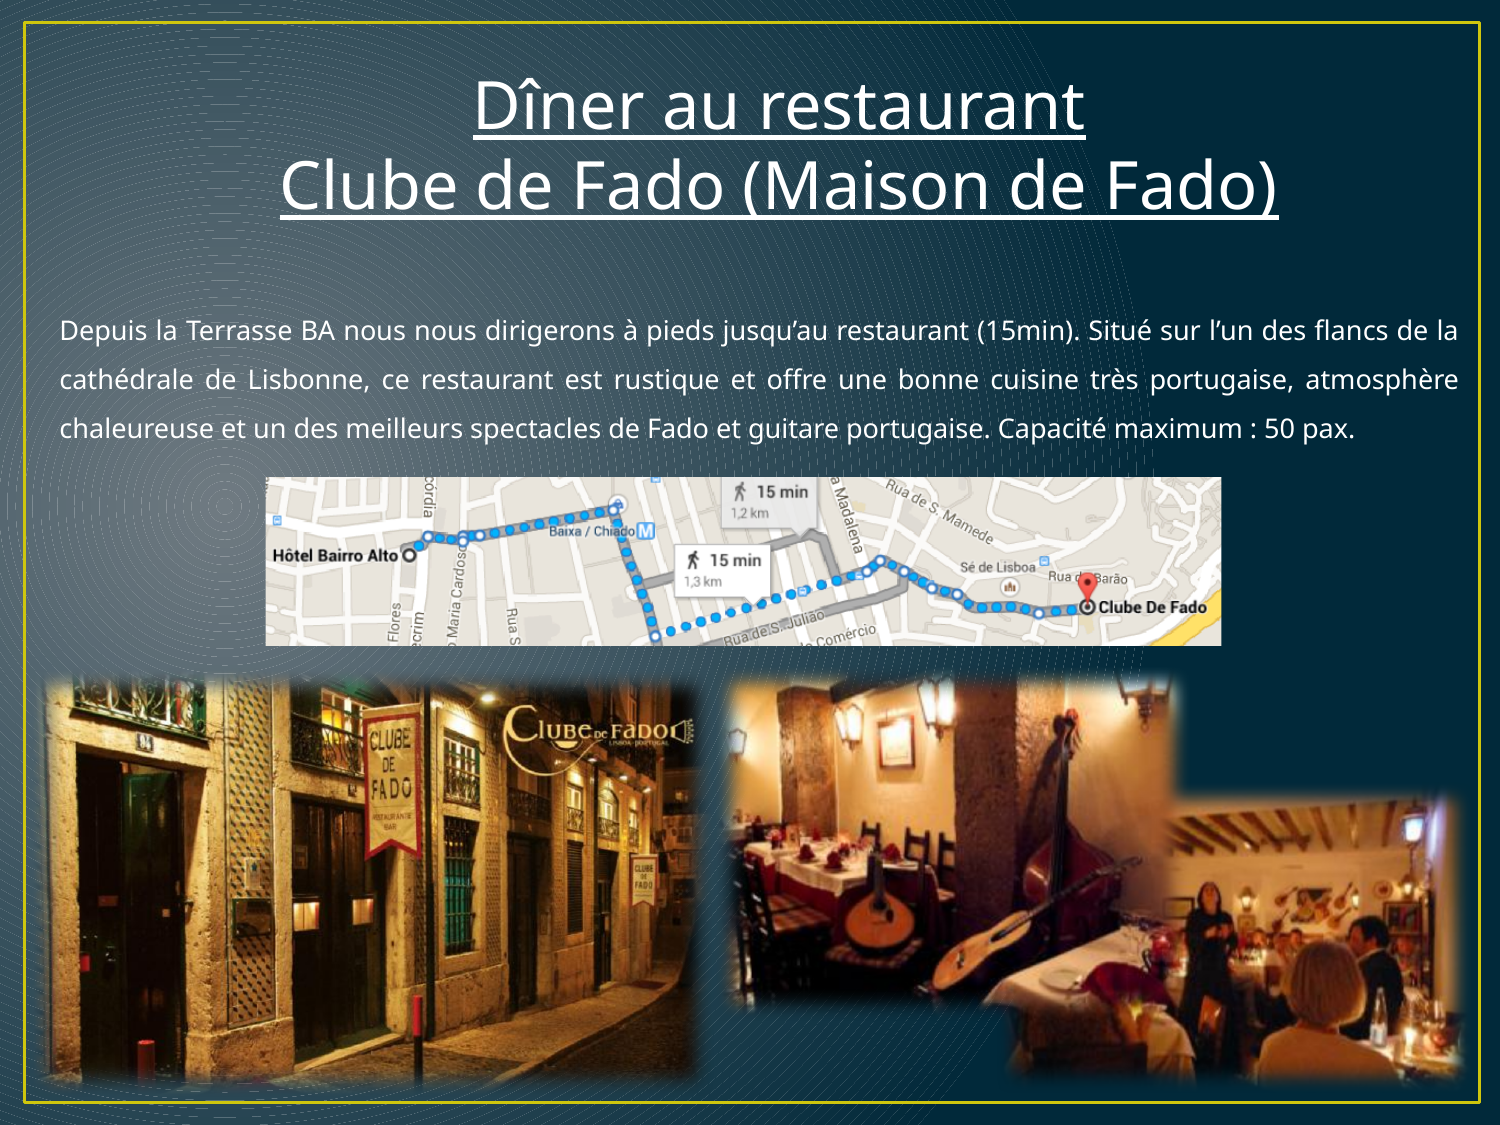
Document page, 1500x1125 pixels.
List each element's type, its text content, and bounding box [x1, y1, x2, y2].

picture [949, 1027, 962, 1035]
picture [30, 650, 1469, 1097]
picture [1082, 208, 1278, 219]
picture [265, 471, 1221, 646]
text_box Dîner au restaurant Clube de Fado (Maison de Fado) [206, 78, 1353, 208]
text_box Depuis la Terrasse BA nous nous dirigerons à pieds jusqu’au restaurant (15min). Situé sur l’un des flancs de la cathédrale de Lisbonne, ce restaurant est rustique et offre une bonne cuisine très portugaise, atmosphère chaleureuse et un des meilleurs spectacles de Fado et guitare portugaise. Capacité maximum : 50 pax. [44, 289, 1474, 451]
